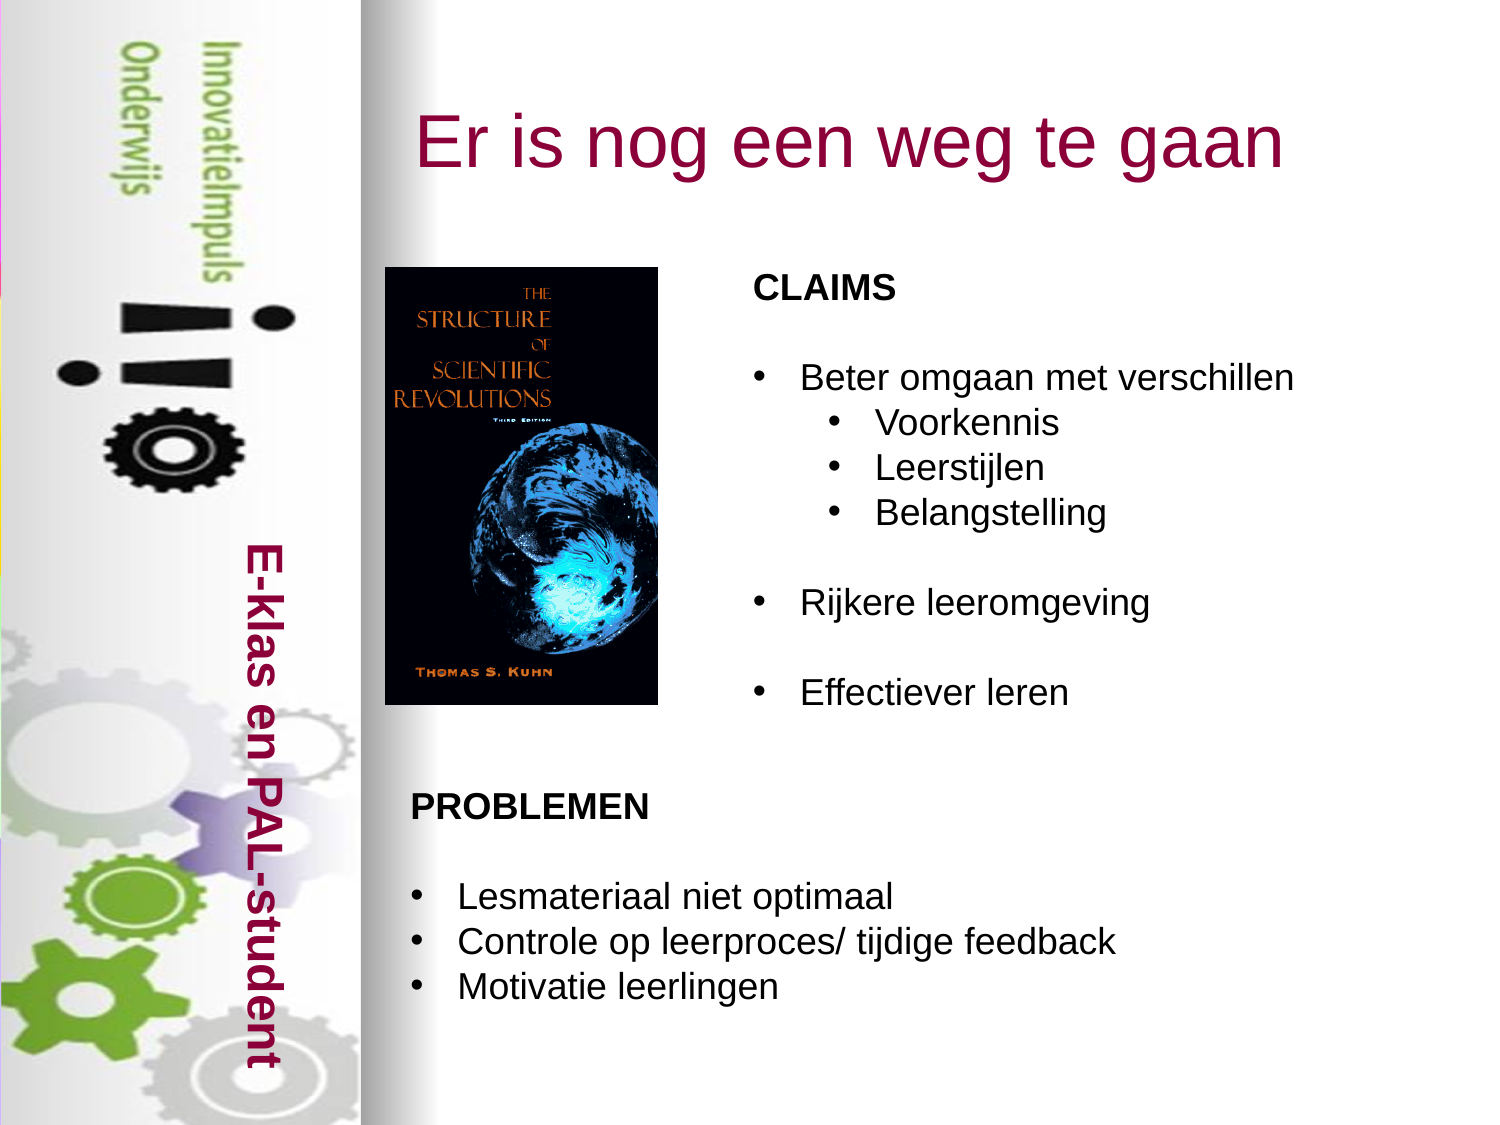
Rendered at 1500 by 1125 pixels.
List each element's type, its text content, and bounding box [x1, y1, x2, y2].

text_box PROBLEMEN Lesmateriaal niet optimaal Controle op leerproces/ tijdige feedback Motivatie leerlingen [395, 775, 1365, 1060]
picture [2, 1, 360, 1125]
title Er is nog een weg te gaan [399, 37, 1451, 238]
text_box CLAIMS Beter omgaan met verschillen Voorkennis Leerstijlen Belangstelling Rijkere leeromgeving Effectiever leren [738, 255, 1329, 766]
picture [263, 712, 270, 722]
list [218, 266, 825, 705]
